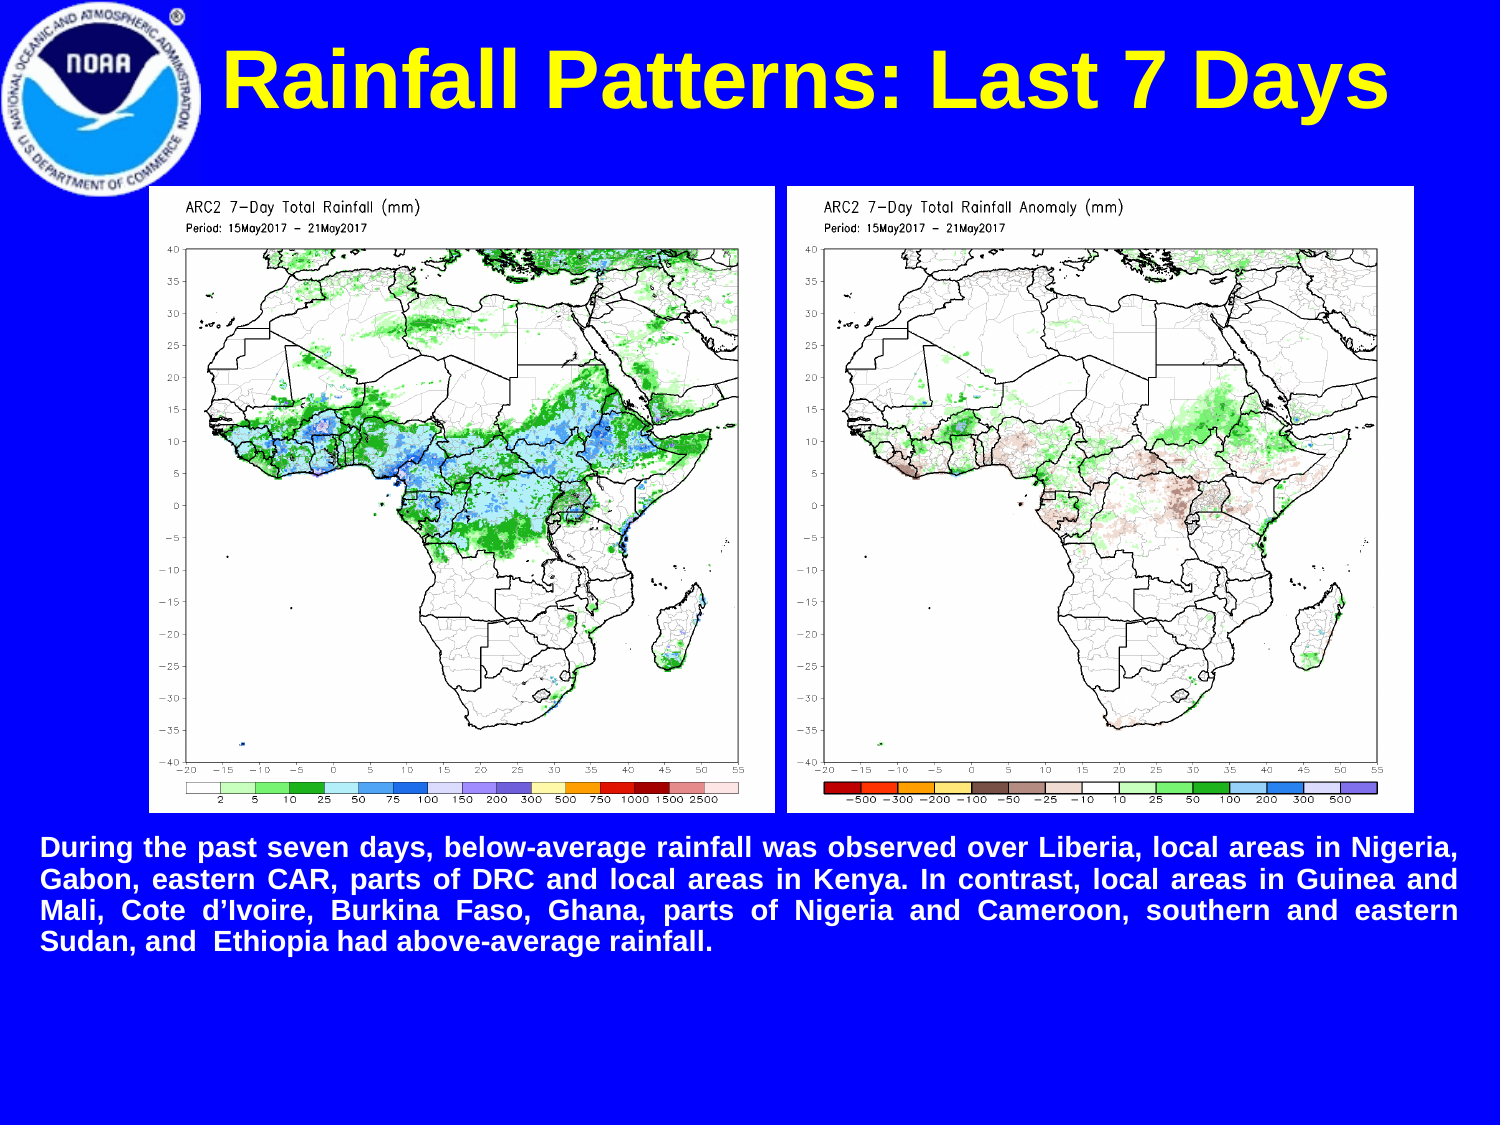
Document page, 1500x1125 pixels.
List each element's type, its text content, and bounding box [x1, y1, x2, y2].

picture [787, 186, 1413, 813]
picture [0, 0, 775, 813]
text_box During the past seven days, below-average rainfall was observed over Liberia, local areas in Nigeria, Gabon, eastern CAR, parts of DRC and local areas in Kenya. In contrast, local areas in Guinea and Mali, Cote d’Ivoire, Burkina Faso, Ghana, parts of Nigeria and Cameroon, southern and eastern Sudan, and Ethiopia had above-average rainfall. [24, 824, 1475, 966]
title Rainfall Patterns: Last 7 Days [174, 0, 1438, 150]
